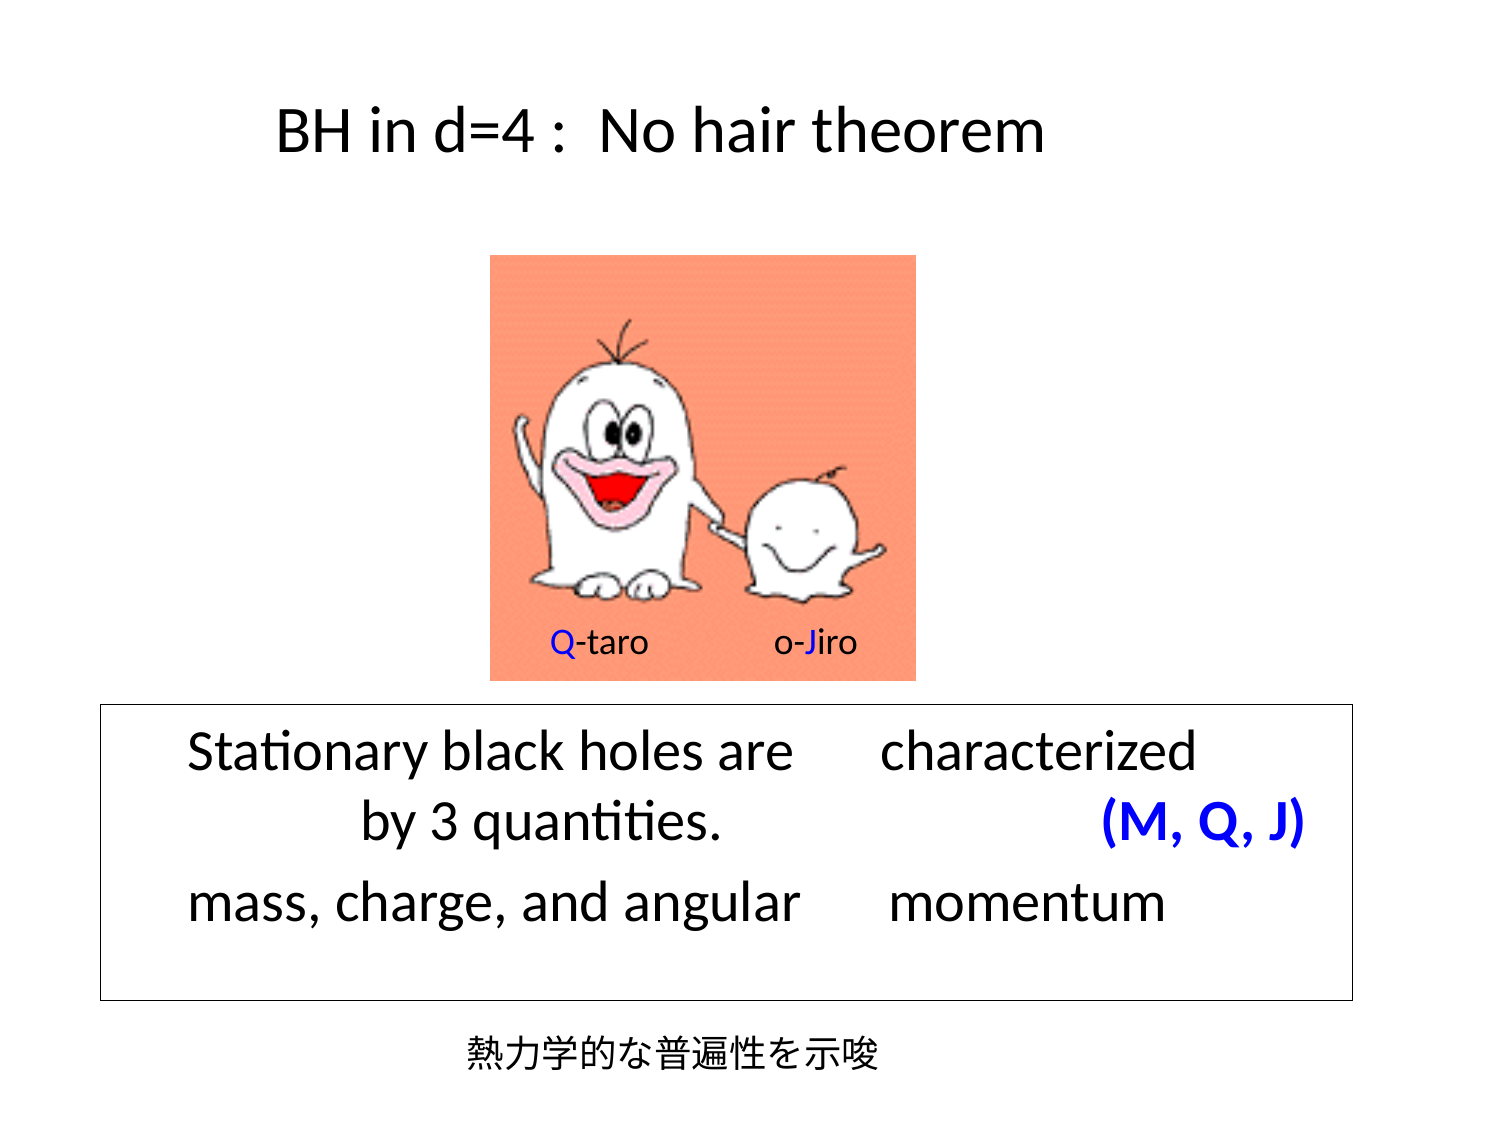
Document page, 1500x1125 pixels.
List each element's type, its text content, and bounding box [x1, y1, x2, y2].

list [489, 255, 916, 681]
text_box 熱力学的な普遍性を示唆 [451, 1023, 894, 1083]
title BH in d=4 : No hair theorem [147, 54, 1176, 197]
list Stationary black holes are characterized by 3 quantities. (M, Q, J) mass, charge, and angular momentum [100, 704, 1353, 1001]
